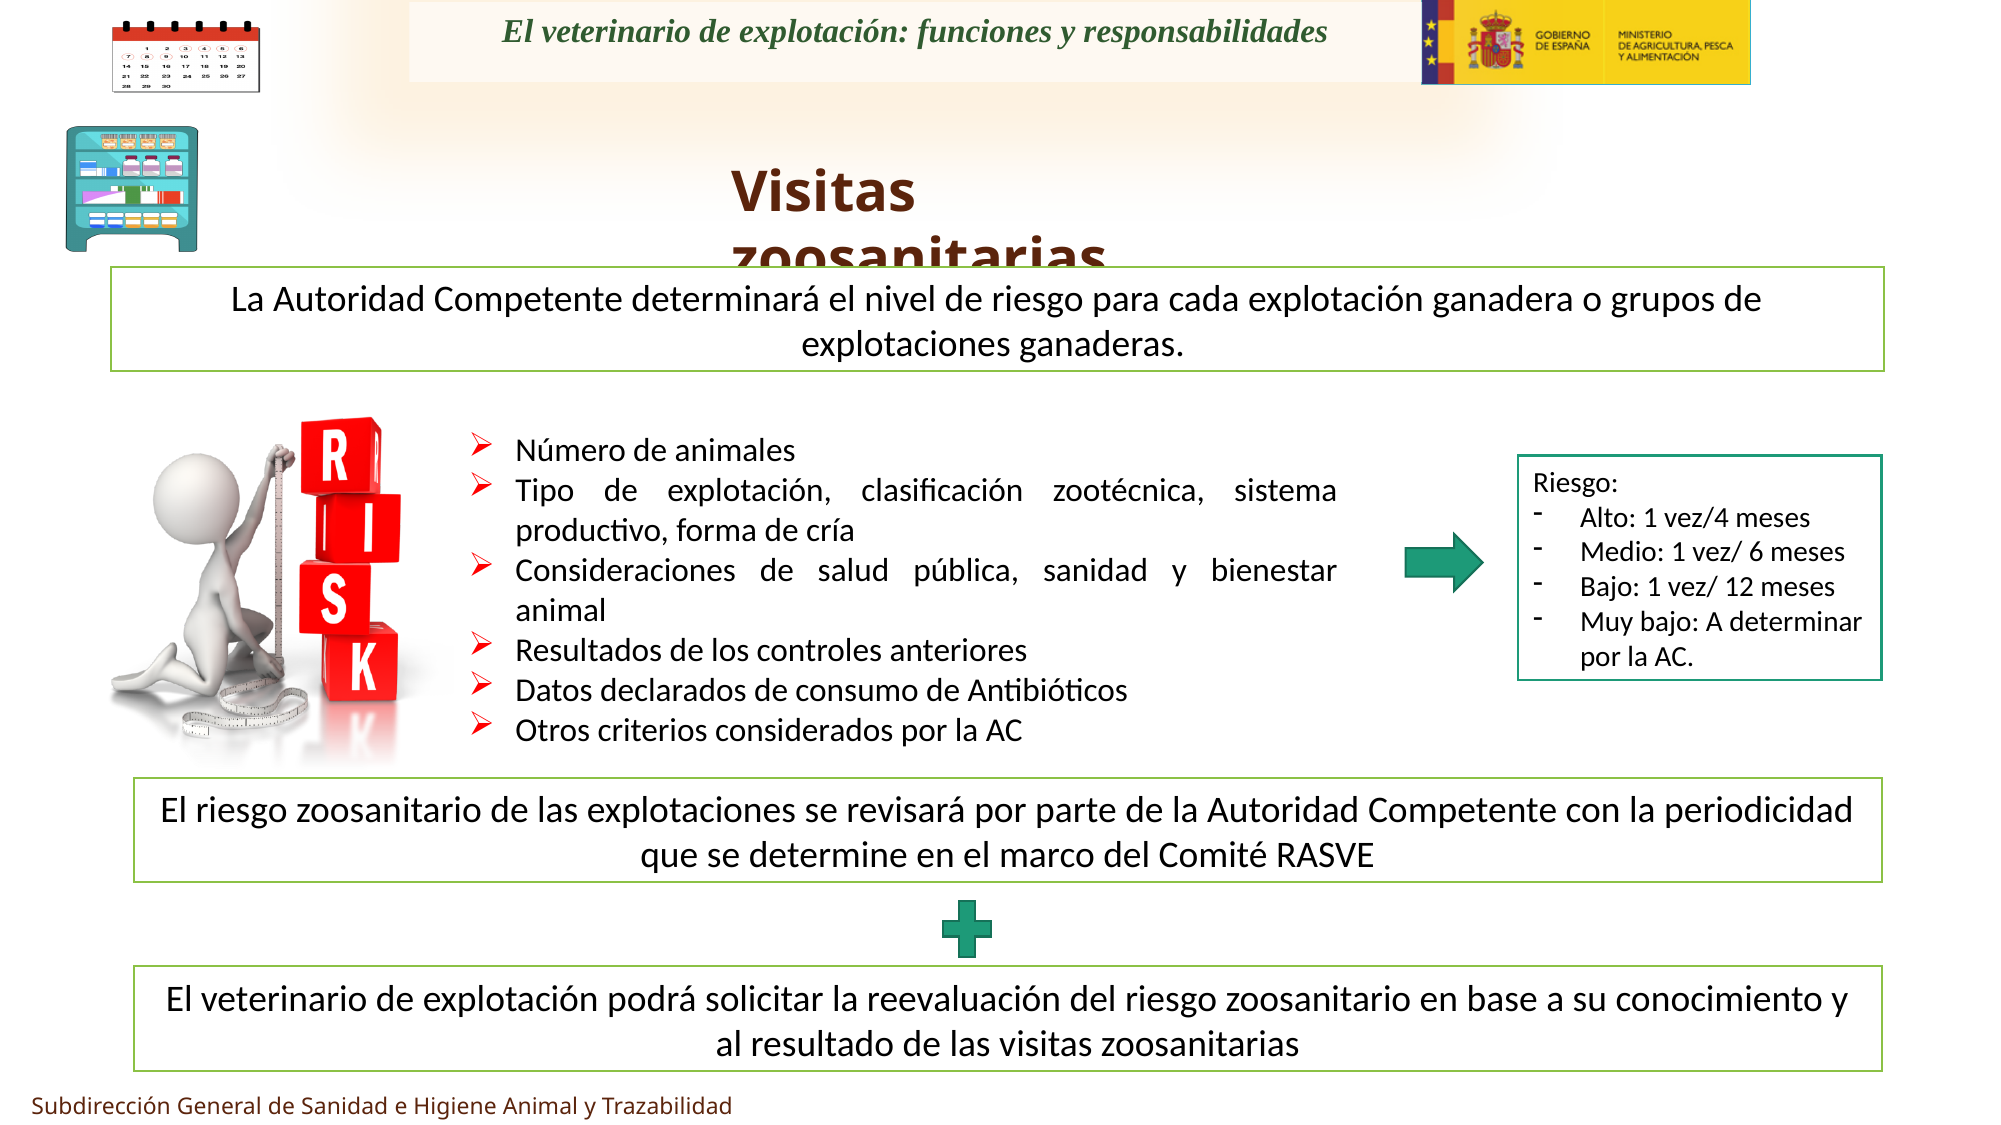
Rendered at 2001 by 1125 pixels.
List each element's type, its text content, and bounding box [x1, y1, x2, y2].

text_box Subdirección General de Sanidad e Higiene Animal y Trazabilidad [16, 1084, 749, 1125]
text_box Número de animales Tipo de explotación, clasificación zootécnica, sistema productivo, forma de cría Consideraciones de salud pública, sanidad y bienestar animal Resultados de los controles anteriores Datos declarados de consumo de Antibióticos Otros criterios considerados por la AC [454, 421, 1354, 756]
text_box [1404, 531, 1485, 594]
text_box La Autoridad Competente determinará el nivel de riesgo para cada explotación ganadera o grupos de explotaciones ganaderas. [110, 266, 1885, 372]
text_box El veterinario de explotación: funciones y responsabilidades [409, 2, 1422, 82]
text_box Riesgo: Alto: 1 vez/4 meses Medio: 1 vez/ 6 meses Bajo: 1 vez/ 12 meses Muy bajo: A determinar por la AC. [1517, 454, 1883, 681]
text_box [942, 900, 992, 958]
text_box El veterinario de explotación podrá solicitar la reevaluación del riesgo zoosanitario en base a su conocimiento y al resultado de las visitas zoosanitarias [133, 965, 1883, 1072]
picture [90, 406, 454, 770]
picture [1422, 0, 1750, 85]
text_box Visitas zoosanitarias [716, 147, 1178, 266]
text_box El riesgo zoosanitario de las explotaciones se revisará por parte de la Autoridad Competente con la periodicidad que se determine en el marco del Comité RASVE [133, 777, 1883, 883]
picture [26, 0, 394, 272]
